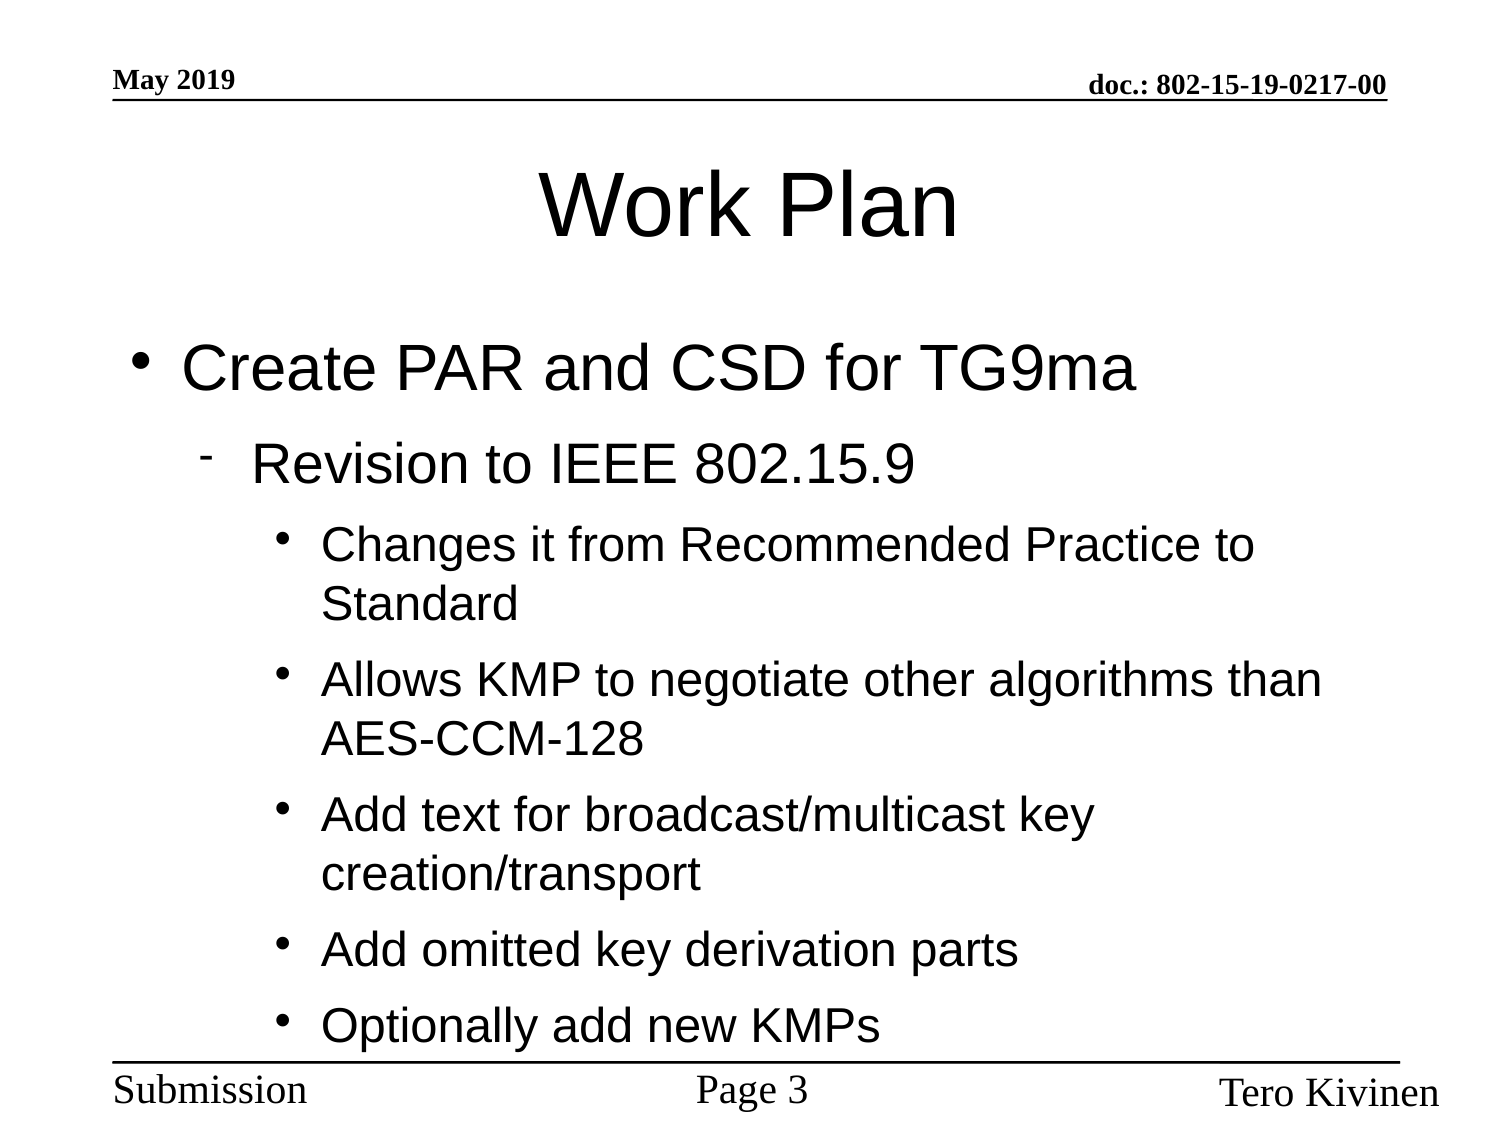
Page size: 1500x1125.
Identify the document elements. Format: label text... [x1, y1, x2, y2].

text_box Work Plan [112, 112, 1388, 288]
text_box Create PAR and CSD for TG9ma Revision to IEEE 802.15.9 Changes it from Recommended Practice to Standard Allows KMP to negotiate other algorithms than AES-CCM-128 Add text for broadcast/multicast key creation/transport Add omitted key derivation parts Optionally add new KMPs [112, 324, 1388, 1055]
